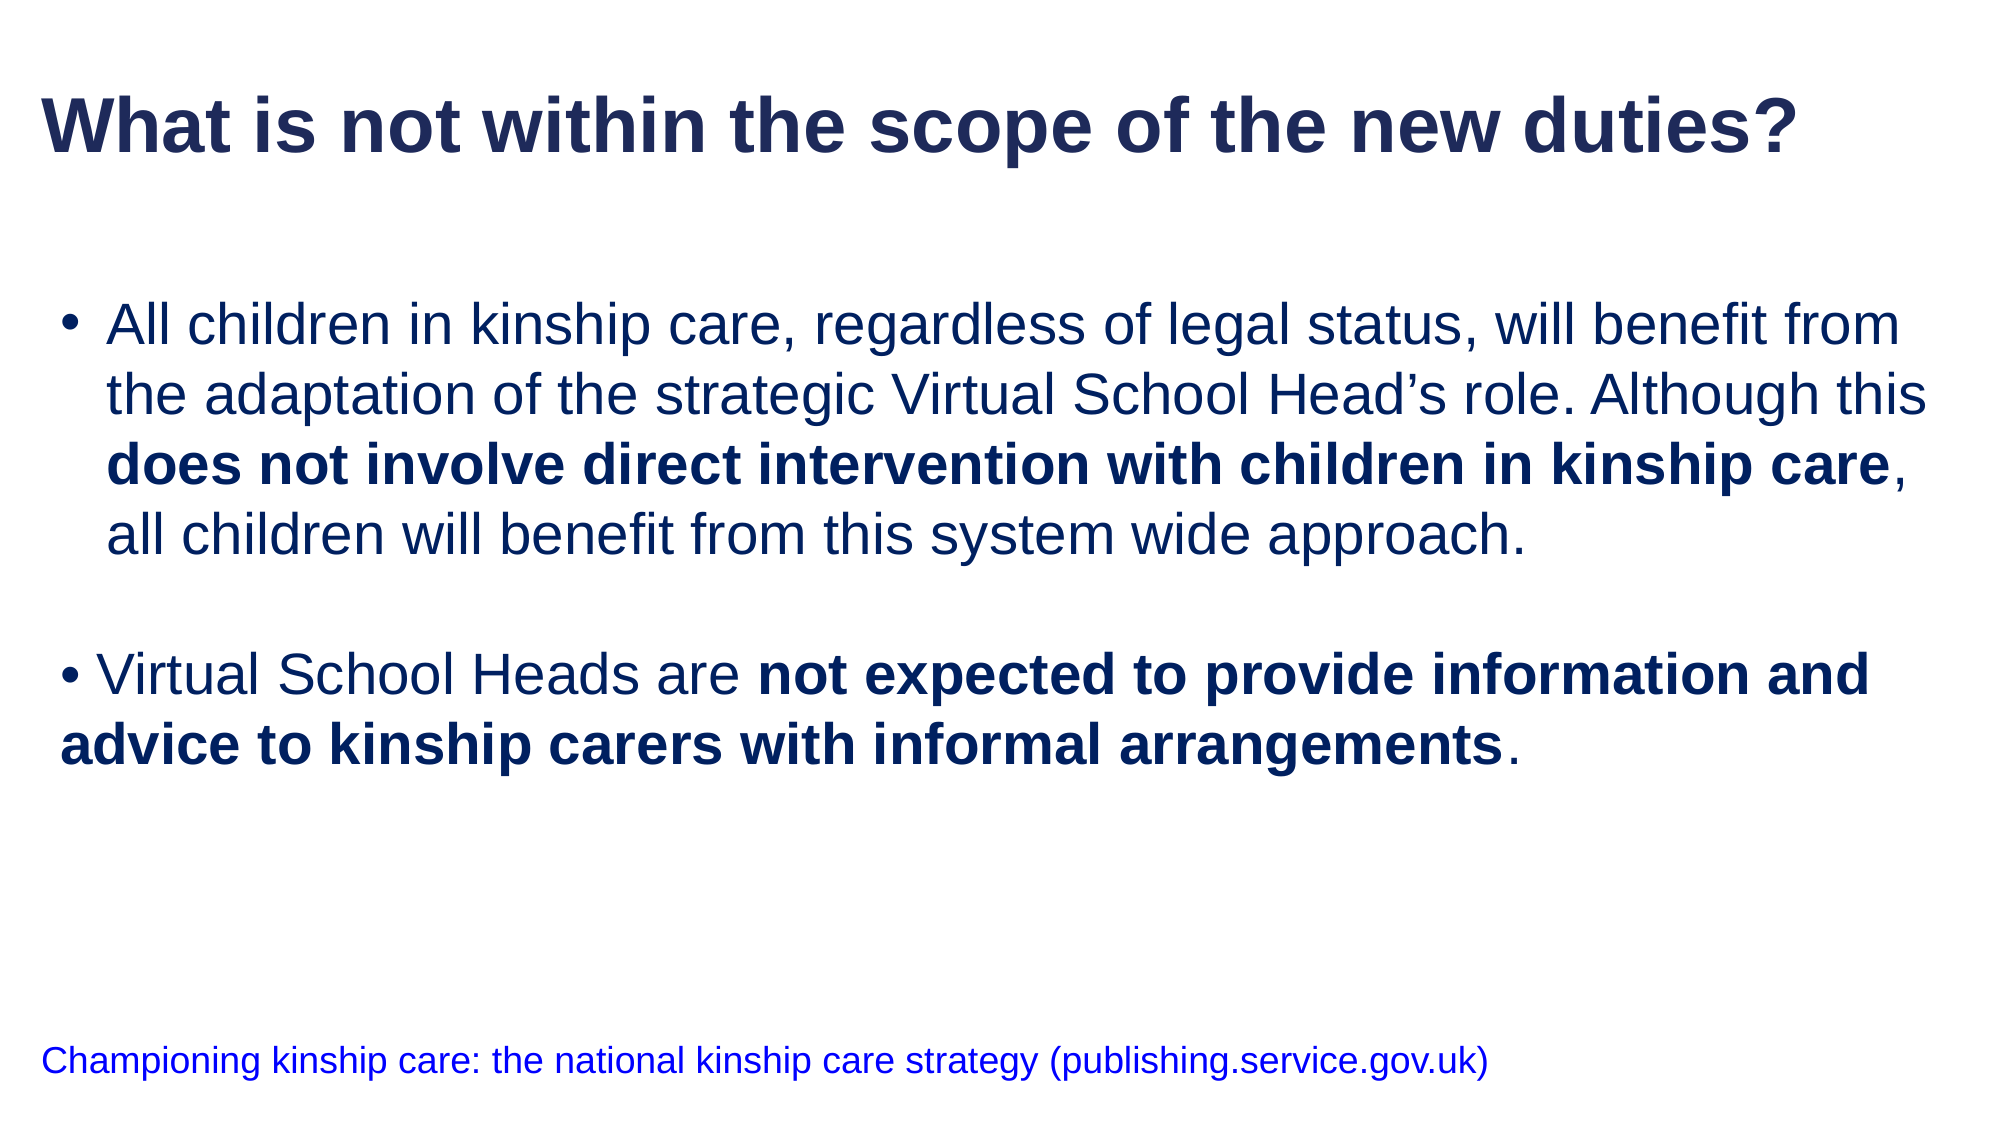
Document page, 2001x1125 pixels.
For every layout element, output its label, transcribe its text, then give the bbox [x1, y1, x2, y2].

text_box All children in kinship care, regardless of legal status, will benefit from the adaptation of the strategic Virtual School Head’s role. Although this does not involve direct intervention with children in kinship care, all children will benefit from this system wide approach. • Virtual School Heads are not expected to provide information and advice to kinship carers with informal arrangements. [45, 278, 1955, 784]
text_box What is not within the scope of the new duties? [26, 67, 1836, 179]
text_box Championing kinship care: the national kinship care strategy (publishing.service.gov.uk) [26, 1028, 1974, 1089]
